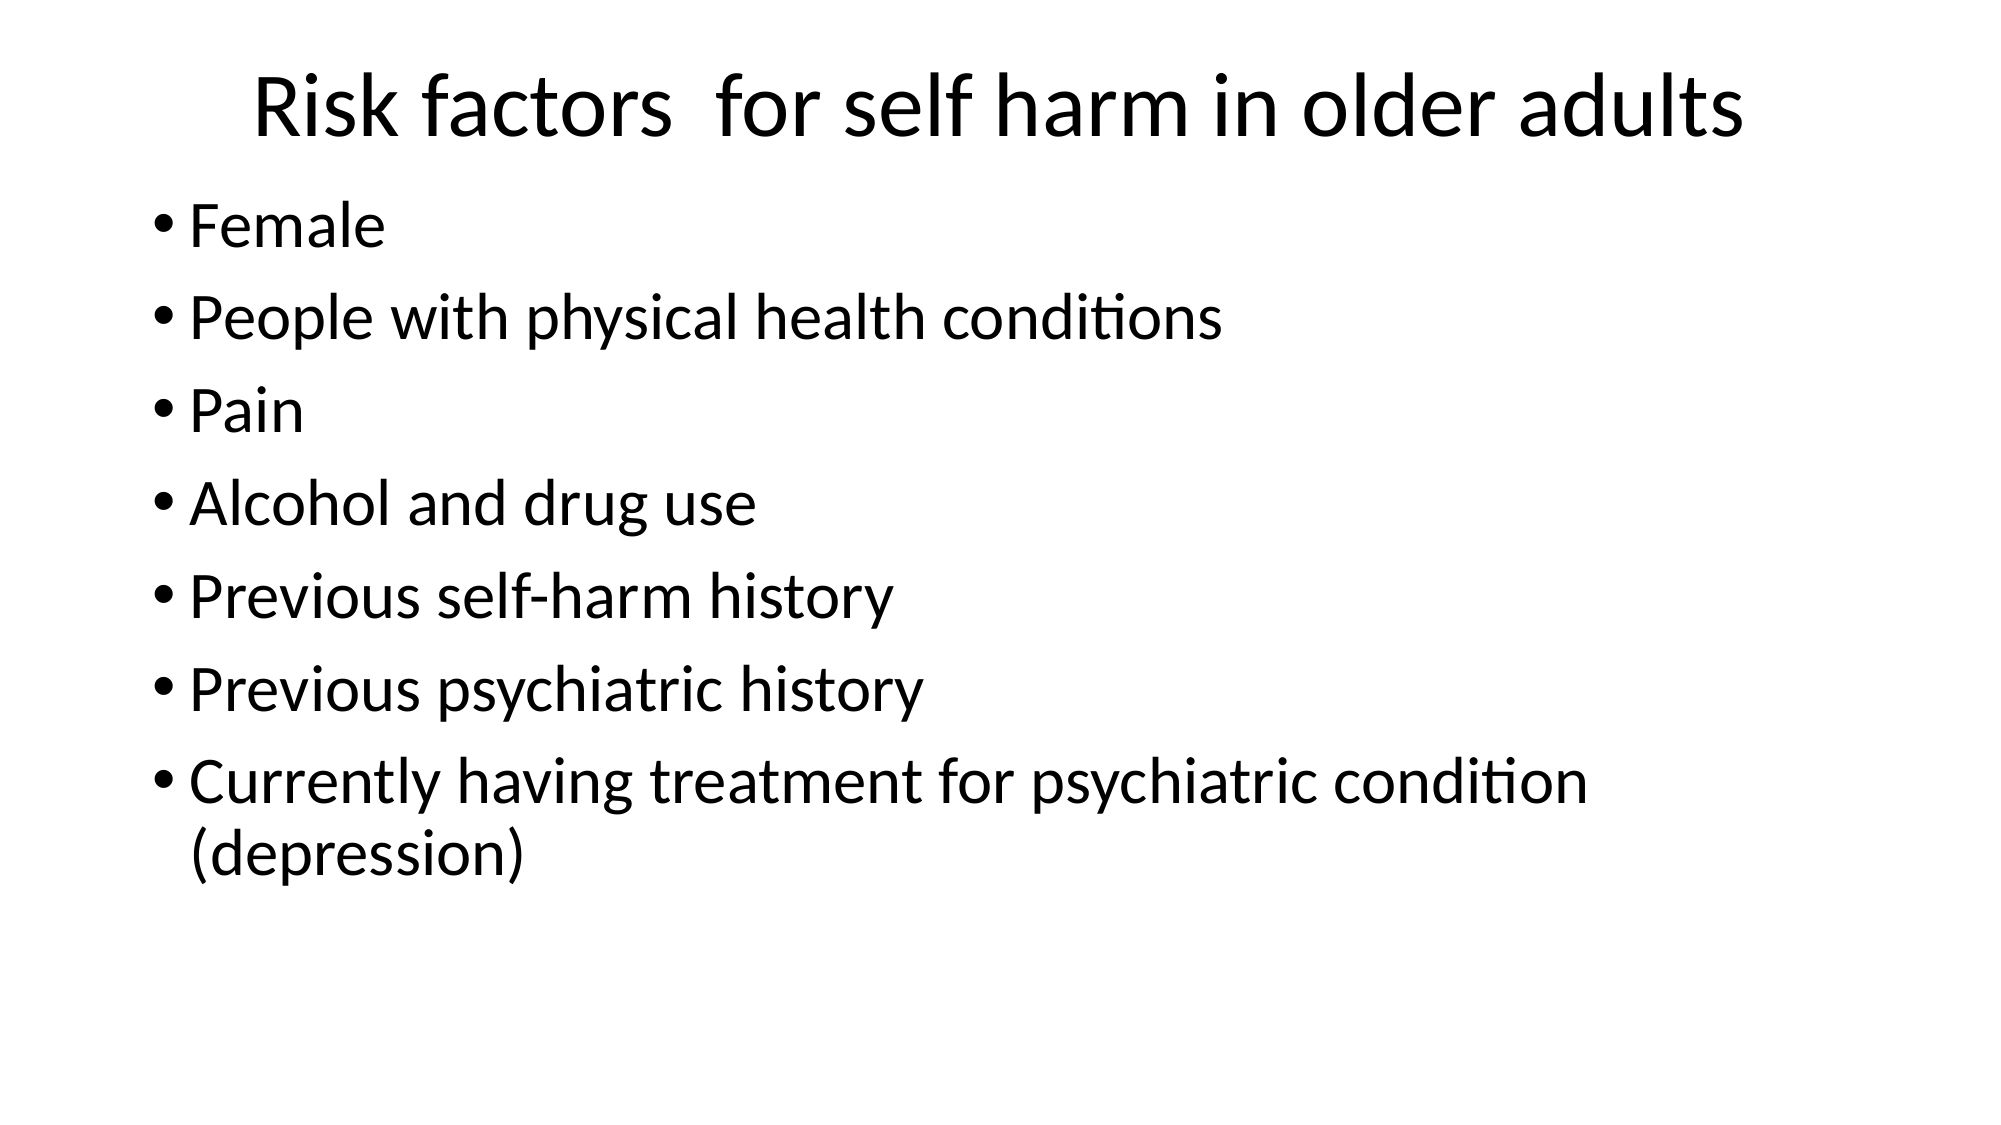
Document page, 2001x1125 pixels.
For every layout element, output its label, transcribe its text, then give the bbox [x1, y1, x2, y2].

list Female People with physical health conditions Pain Alcohol and drug use Previous self-harm history Previous psychiatric history Currently having treatment for psychiatric condition (depression) [137, 182, 1863, 992]
title Risk factors for self harm in older adults [137, 9, 1863, 182]
